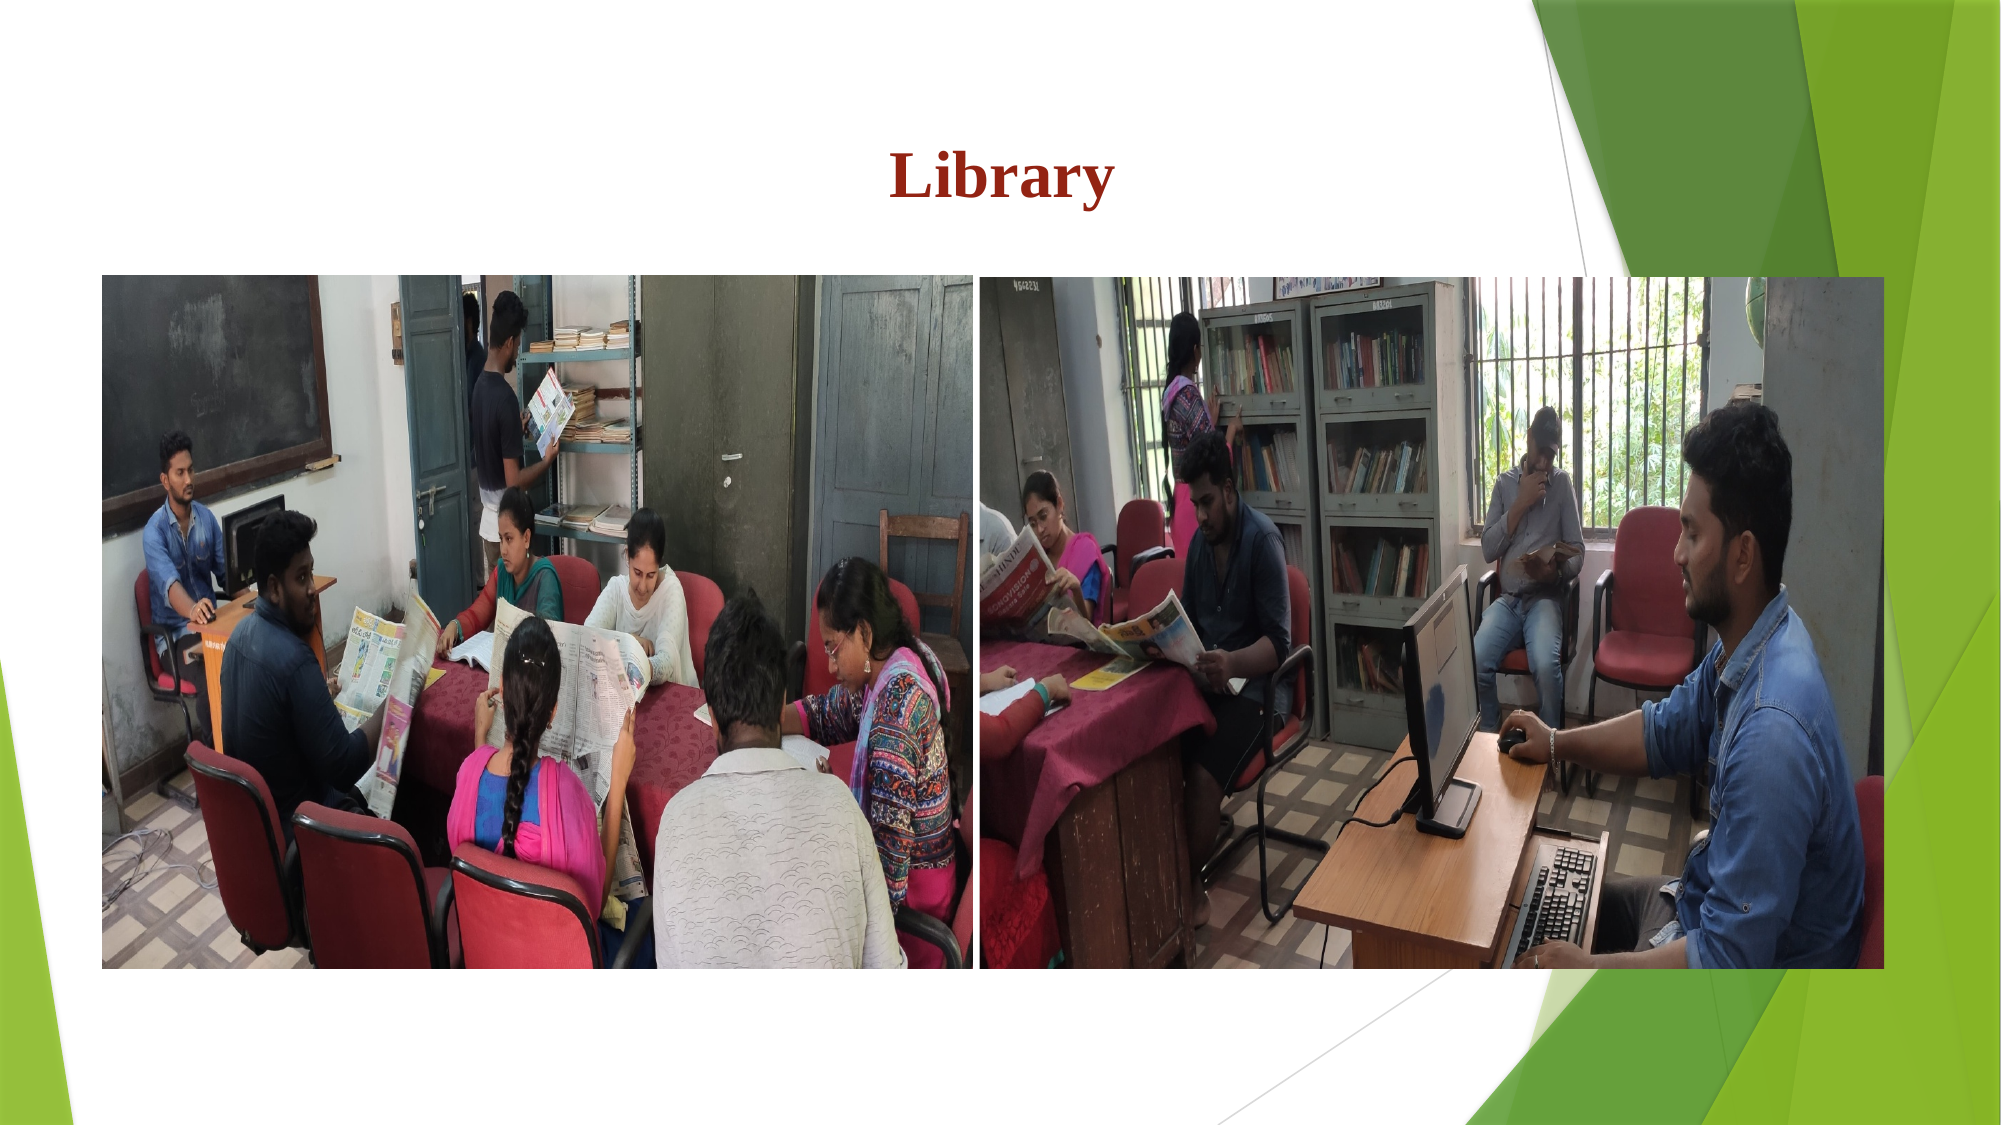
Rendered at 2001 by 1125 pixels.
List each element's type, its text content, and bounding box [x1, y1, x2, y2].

text_box Library [875, 123, 1132, 218]
picture [101, 274, 974, 969]
picture [979, 276, 1885, 969]
